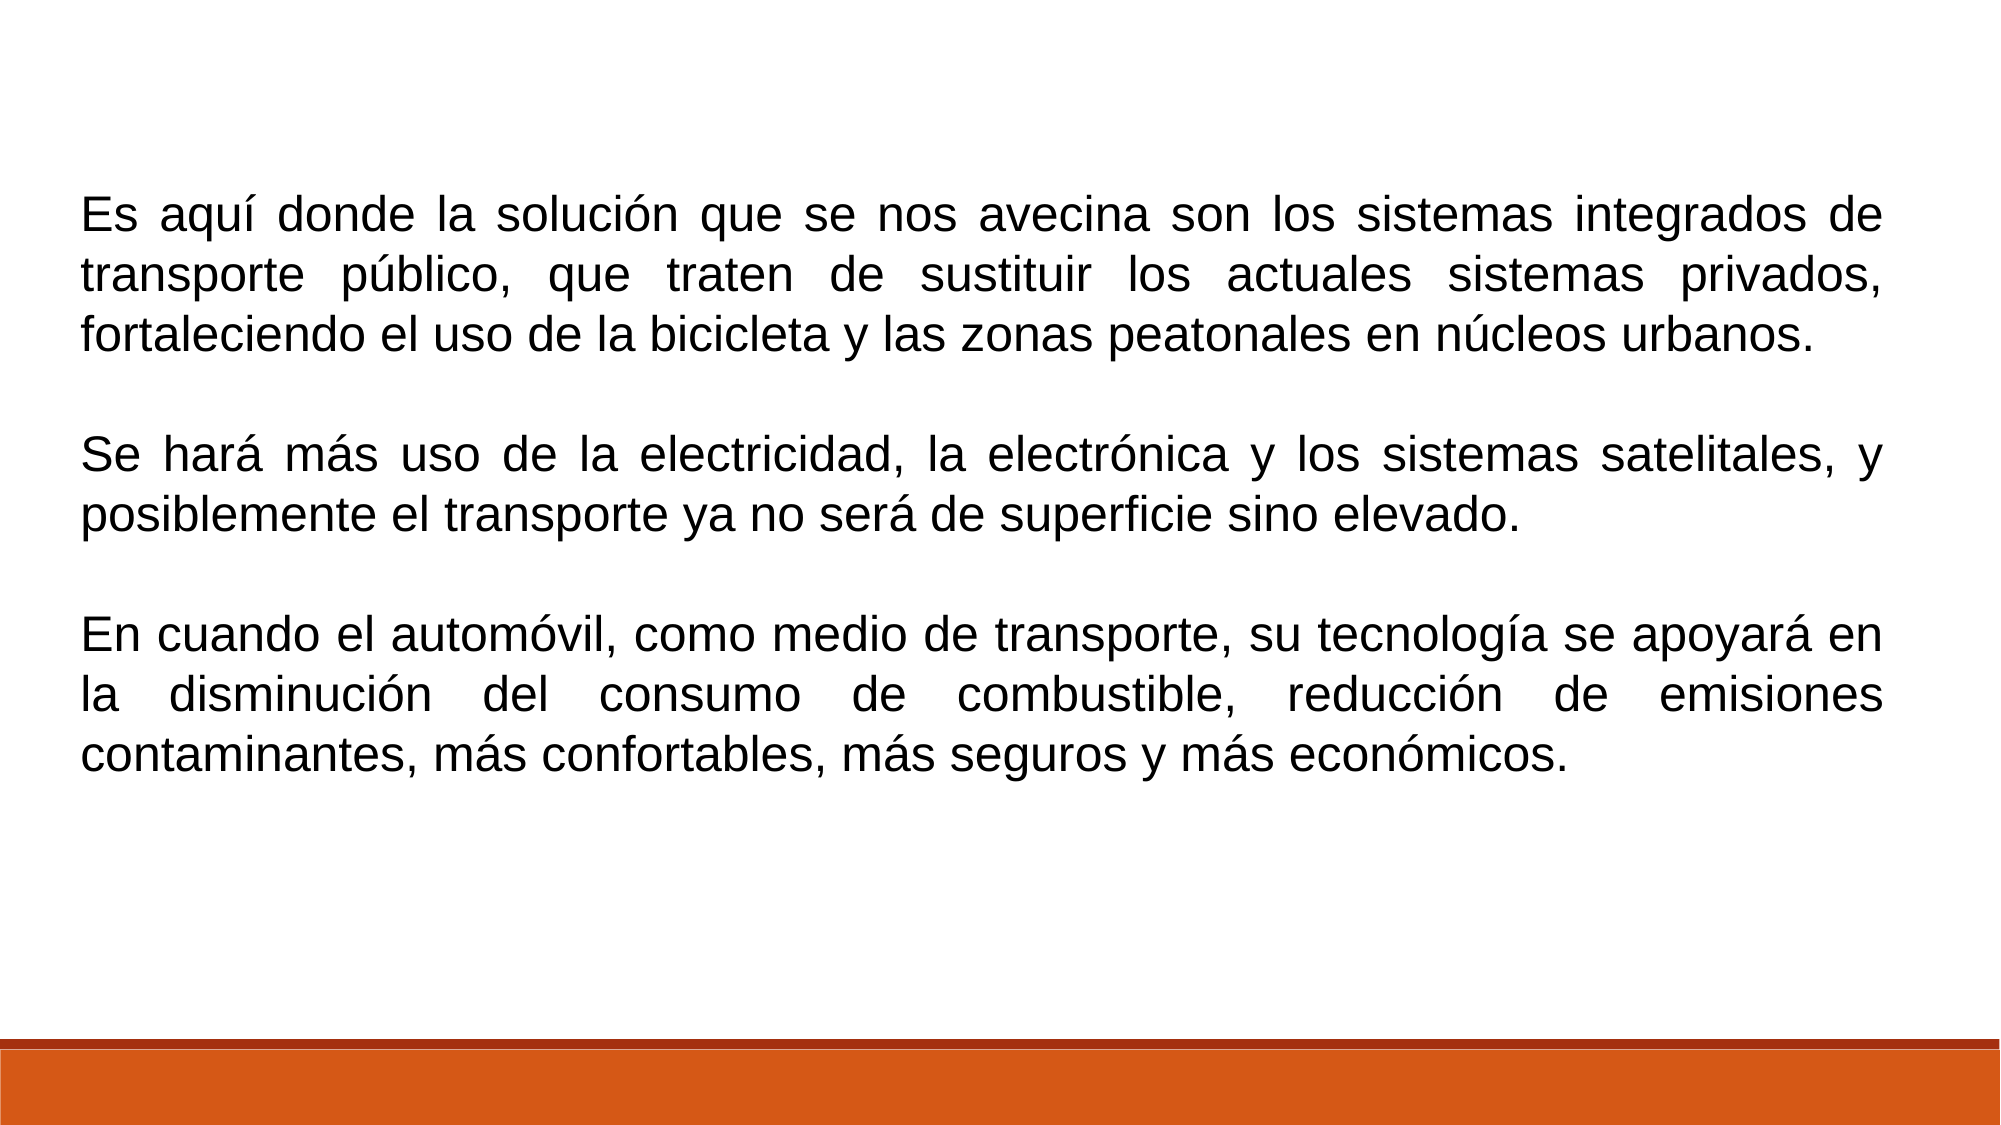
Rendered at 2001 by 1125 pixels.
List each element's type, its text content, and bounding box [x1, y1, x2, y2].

text_box Es aquí donde la solución que se nos avecina son los sistemas integrados de transporte público, que traten de sustituir los actuales sistemas privados, fortaleciendo el uso de la bicicleta y las zonas peatonales en núcleos urbanos. Se hará más uso de la electricidad, la electrónica y los sistemas satelitales, y posiblemente el transporte ya no será de superficie sino elevado. En cuando el automóvil, como medio de transporte, su tecnología se apoyará en la disminución del consumo de combustible, reducción de emisiones contaminantes, más confortables, más seguros y más económicos. [65, 174, 1899, 789]
